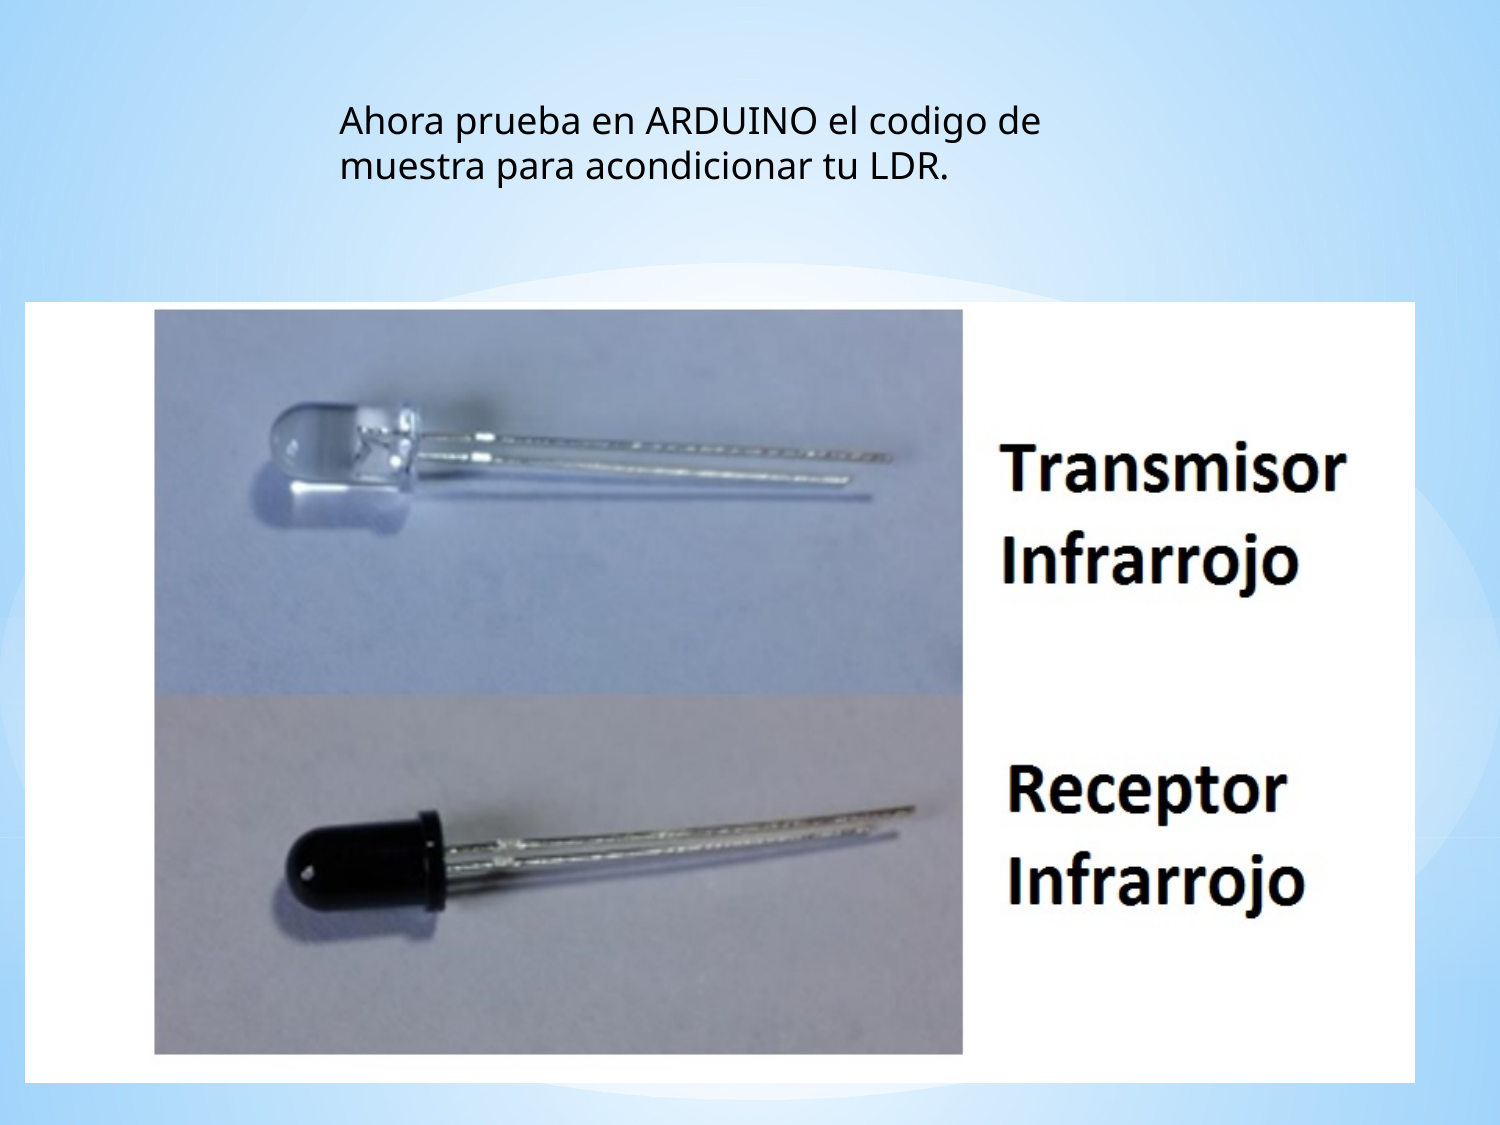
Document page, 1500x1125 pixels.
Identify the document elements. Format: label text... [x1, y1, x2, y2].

picture [25, 302, 1415, 1083]
text_box Ahora prueba en ARDUINO el codigo de muestra para acondicionar tu LDR. [324, 89, 1075, 195]
